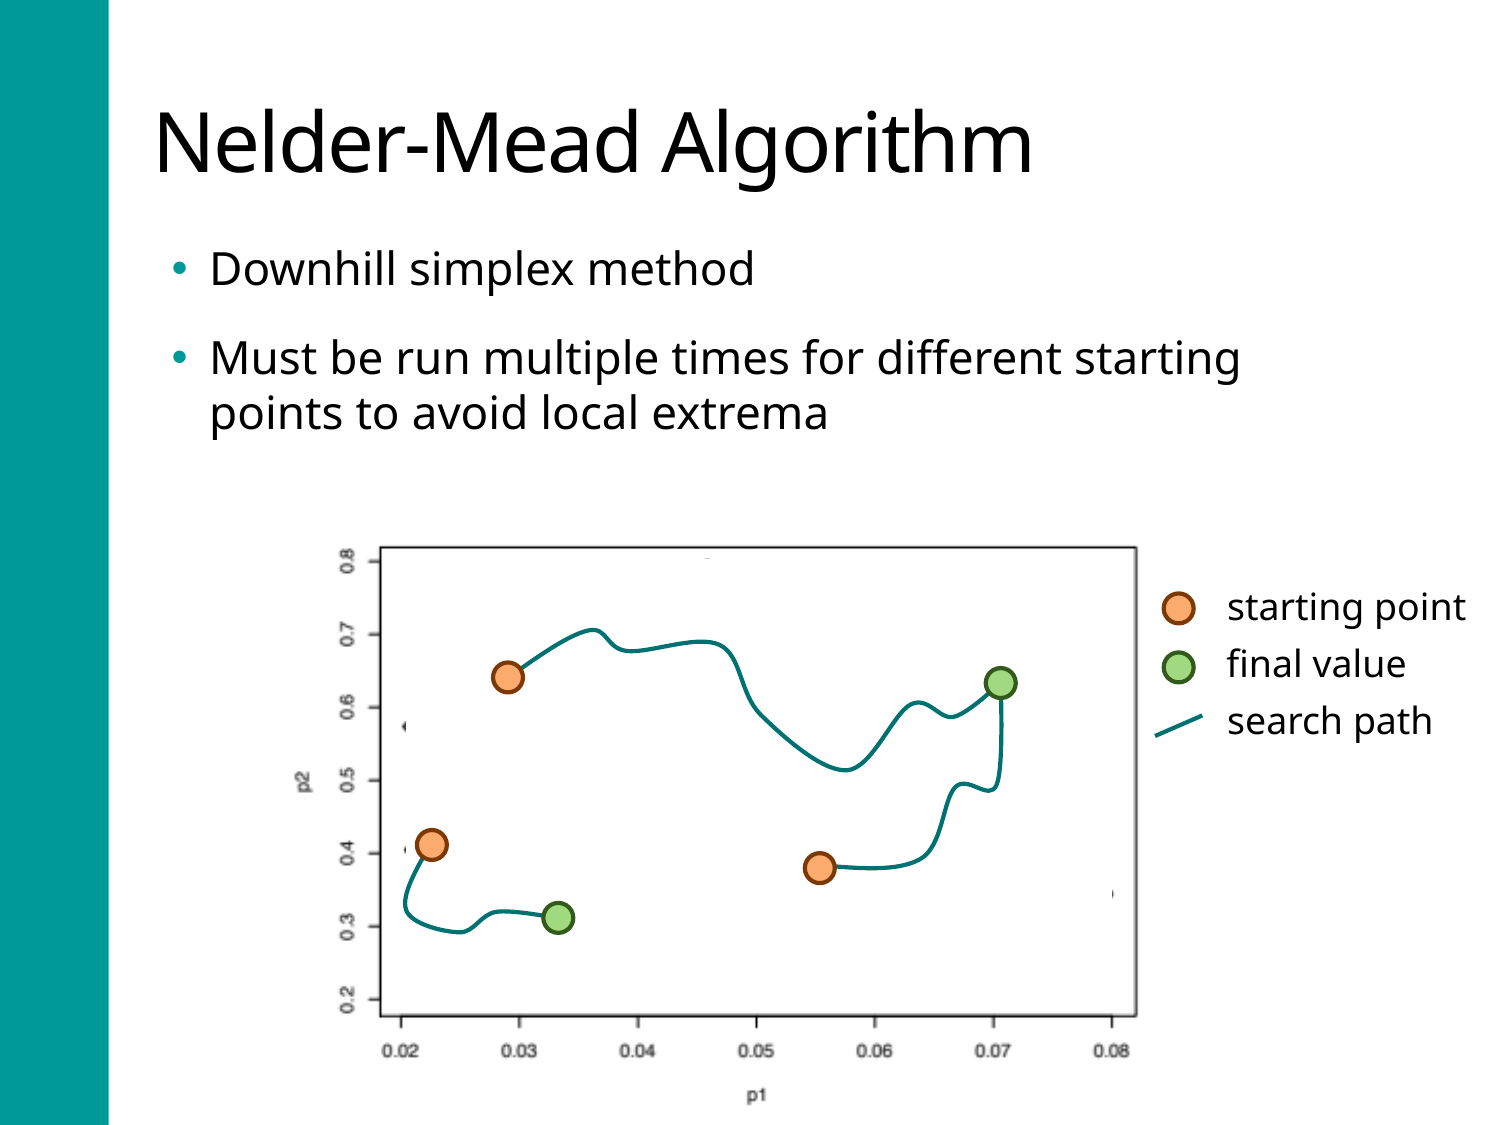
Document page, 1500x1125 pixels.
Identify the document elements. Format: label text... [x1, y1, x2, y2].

list Downhill simplex method Must be run multiple times for different starting points to avoid local extrema [137, 232, 1388, 1050]
title Nelder-Mead Algorithm [137, 45, 1388, 232]
picture [286, 524, 1162, 1111]
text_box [507, 629, 1017, 771]
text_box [404, 843, 574, 934]
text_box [1154, 574, 1491, 751]
